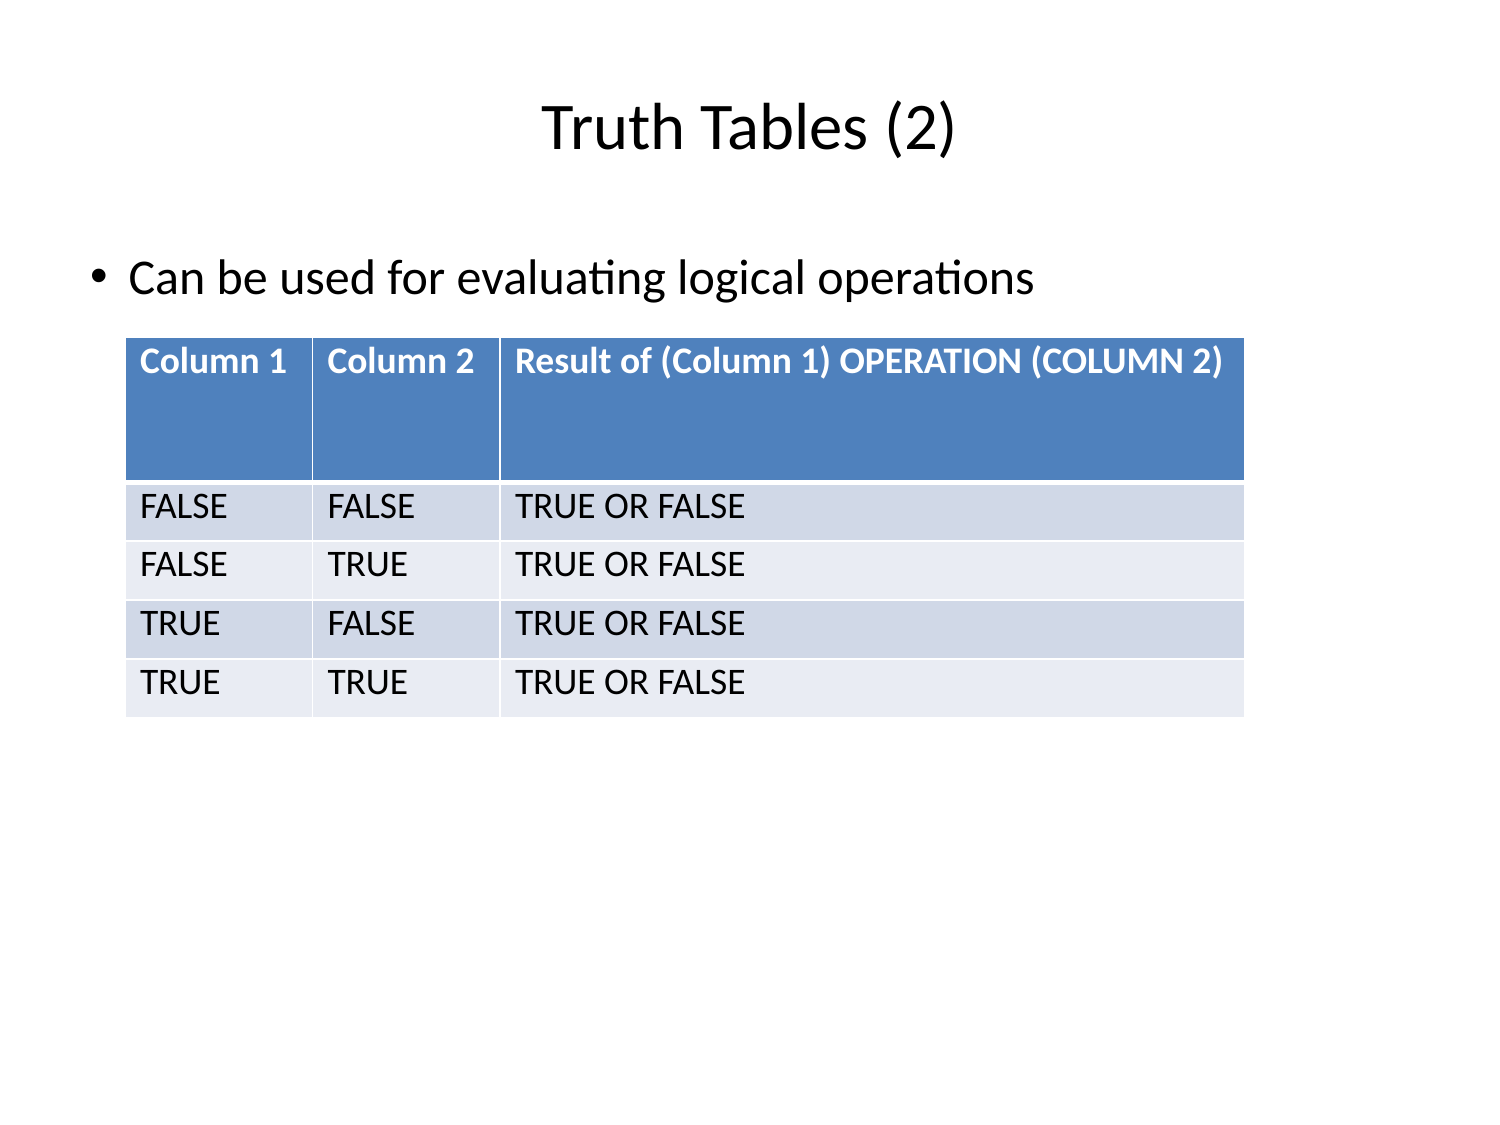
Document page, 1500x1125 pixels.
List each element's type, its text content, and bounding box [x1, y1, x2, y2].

table_header Column 2 [313, 338, 499, 480]
table_cell FALSE [126, 485, 312, 540]
table_cell TRUE [313, 660, 499, 717]
table_cell TRUE [126, 601, 312, 658]
table_cell TRUE OR FALSE [501, 660, 1244, 717]
table_cell TRUE OR FALSE [501, 542, 1244, 599]
table_cell FALSE [313, 601, 499, 658]
table_header Result of (Column 1) OPERATION (COLUMN 2) [501, 338, 1244, 480]
table_cell TRUE OR FALSE [501, 601, 1244, 658]
table_cell TRUE [313, 542, 499, 599]
list Can be used for evaluating logical operations [75, 237, 1425, 1063]
table_cell TRUE [126, 660, 312, 717]
table_header Column 1 [126, 338, 312, 480]
table_cell FALSE [313, 485, 499, 540]
title Truth Tables (2) [75, 45, 1425, 200]
table_cell TRUE OR FALSE [501, 485, 1244, 540]
table_cell FALSE [126, 542, 312, 599]
